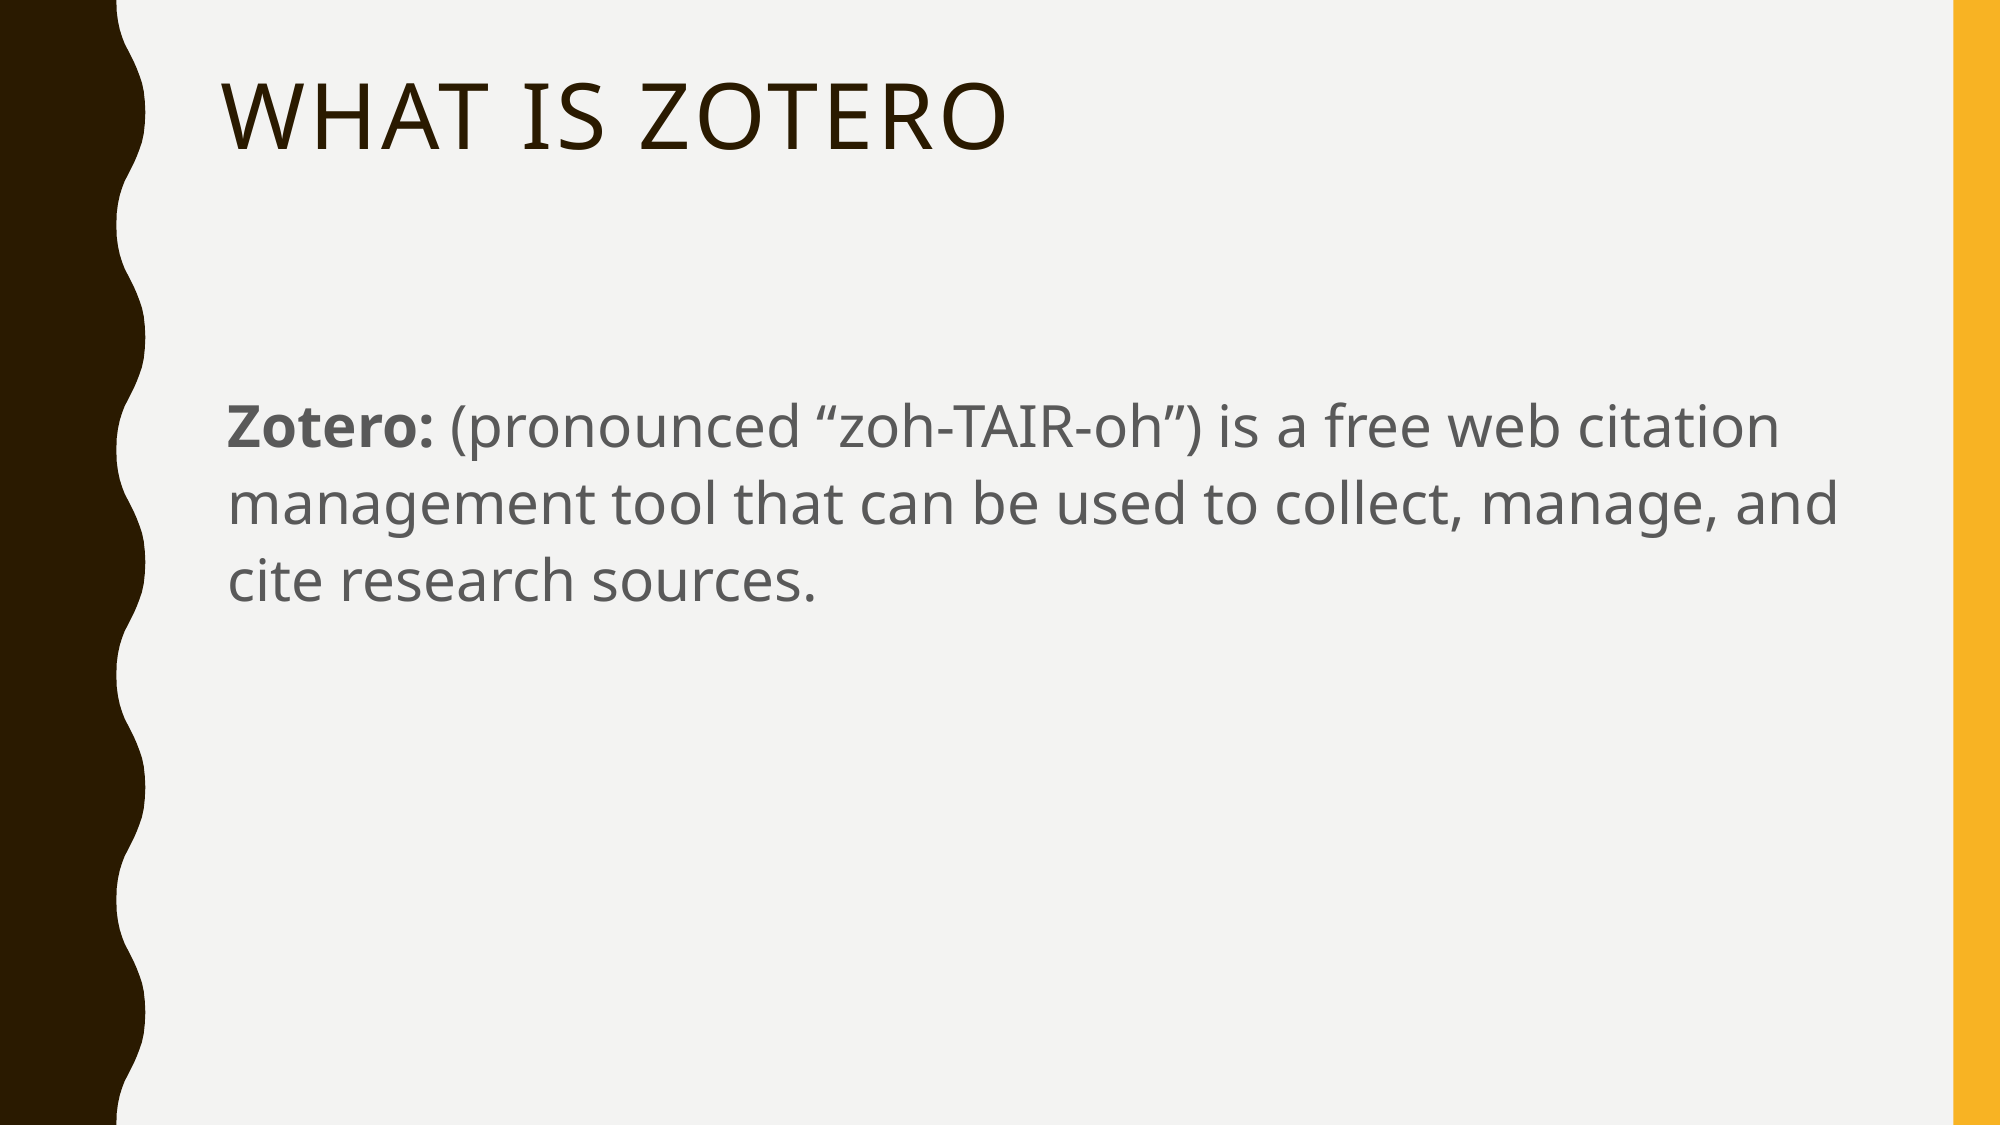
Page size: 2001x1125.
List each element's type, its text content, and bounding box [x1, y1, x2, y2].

list Zotero: (pronounced “zoh-TAIR-oh”) is a free web citation management tool that can be used to collect, manage, and cite research sources. [205, 375, 1875, 965]
title What is Zotero [205, 62, 1875, 308]
